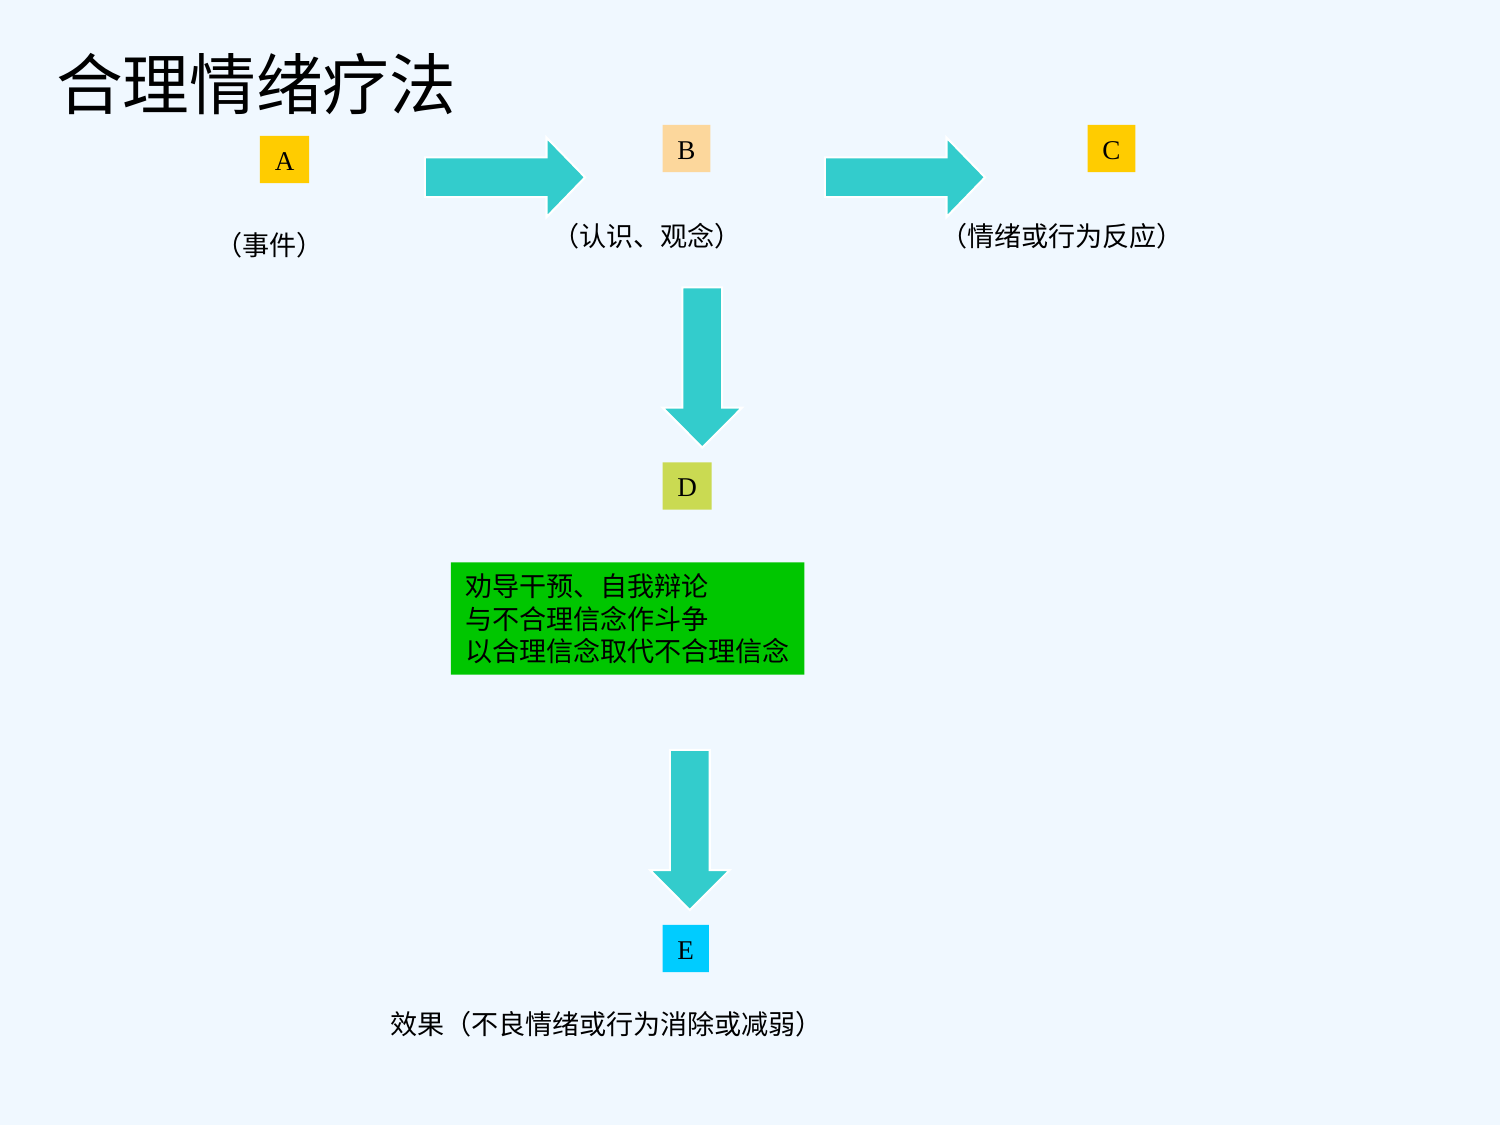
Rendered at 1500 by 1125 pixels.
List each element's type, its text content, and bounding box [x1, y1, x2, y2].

text_box 效果（不良情绪或行为消除或减弱） [376, 999, 838, 1048]
text_box B [662, 124, 711, 173]
text_box E [662, 924, 709, 973]
text_box [424, 137, 586, 218]
text_box （认识、观念） [537, 212, 757, 260]
text_box [650, 749, 730, 911]
text_box 合理情绪疗法 [41, 7, 512, 158]
text_box （情绪或行为反应） [925, 212, 1199, 260]
text_box [824, 137, 986, 218]
text_box C [1087, 124, 1136, 173]
text_box 劝导干预、自我辩论 与不合理信念作斗争 以合理信念取代不合理信念 [450, 562, 805, 675]
text_box （事件） [200, 221, 339, 269]
text_box [662, 287, 743, 448]
text_box A [259, 158, 310, 184]
text_box D [662, 462, 712, 510]
